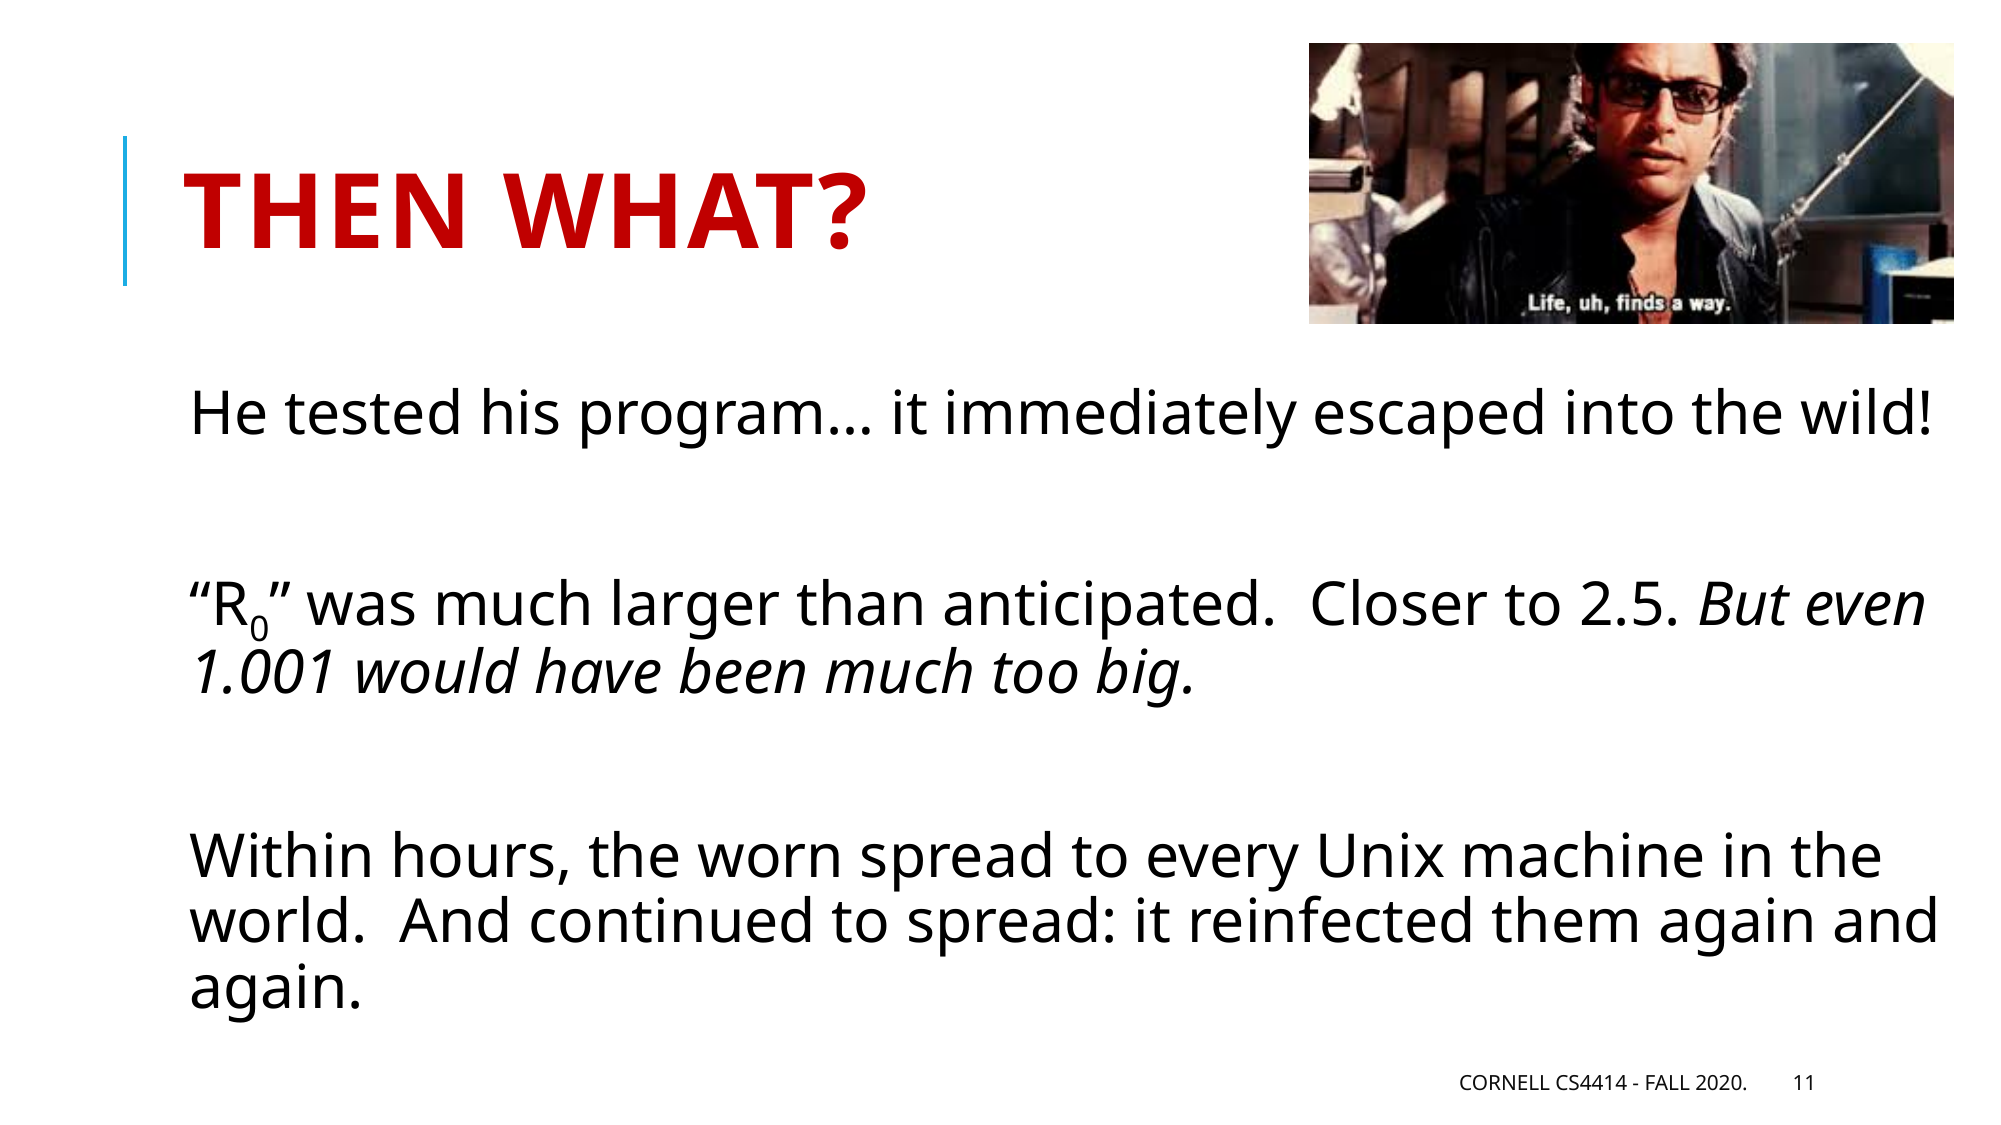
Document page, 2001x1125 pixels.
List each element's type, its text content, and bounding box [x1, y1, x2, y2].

footer Cornell CS4414 - Fall 2020. [794, 1061, 1763, 1107]
picture [1308, 43, 1954, 325]
list He tested his program… it immediately escaped into the wild! “R0” was much larger than anticipated. Closer to 2.5. But even 1.001 would have been much too big. Within hours, the worn spread to every Unix machine in the world. And continued to spread: it reinfected them again and again. [168, 375, 2000, 1035]
slide_number 11 [1777, 1061, 1938, 1107]
title Then what? [168, 96, 1914, 342]
